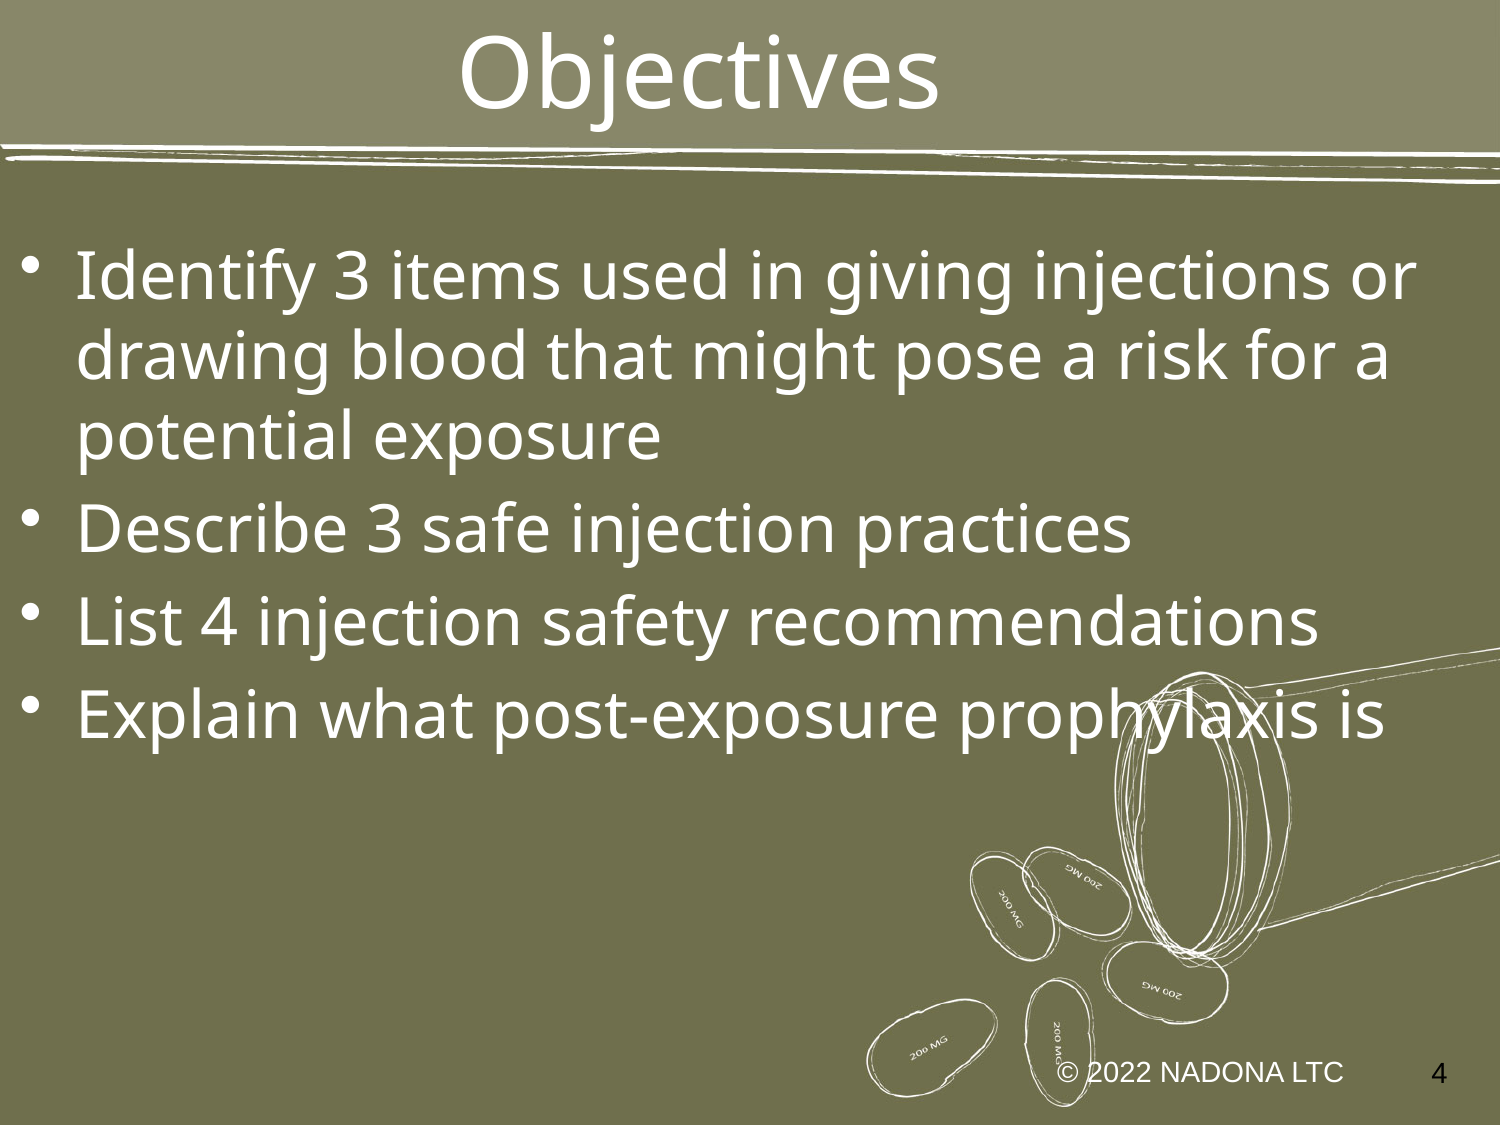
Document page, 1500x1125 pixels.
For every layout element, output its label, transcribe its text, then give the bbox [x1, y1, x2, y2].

title Objectives [212, 0, 1188, 138]
footer © 2022 NADONA LTC [963, 1045, 1439, 1125]
slide_number 4 [1112, 1046, 1463, 1125]
list Identify 3 items used in giving injections or drawing blood that might pose a risk for a potential exposure Describe 3 safe injection practices List 4 injection safety recommendations Explain what post-exposure prophylaxis is [4, 224, 1467, 968]
picture [0, 0, 1500, 1125]
